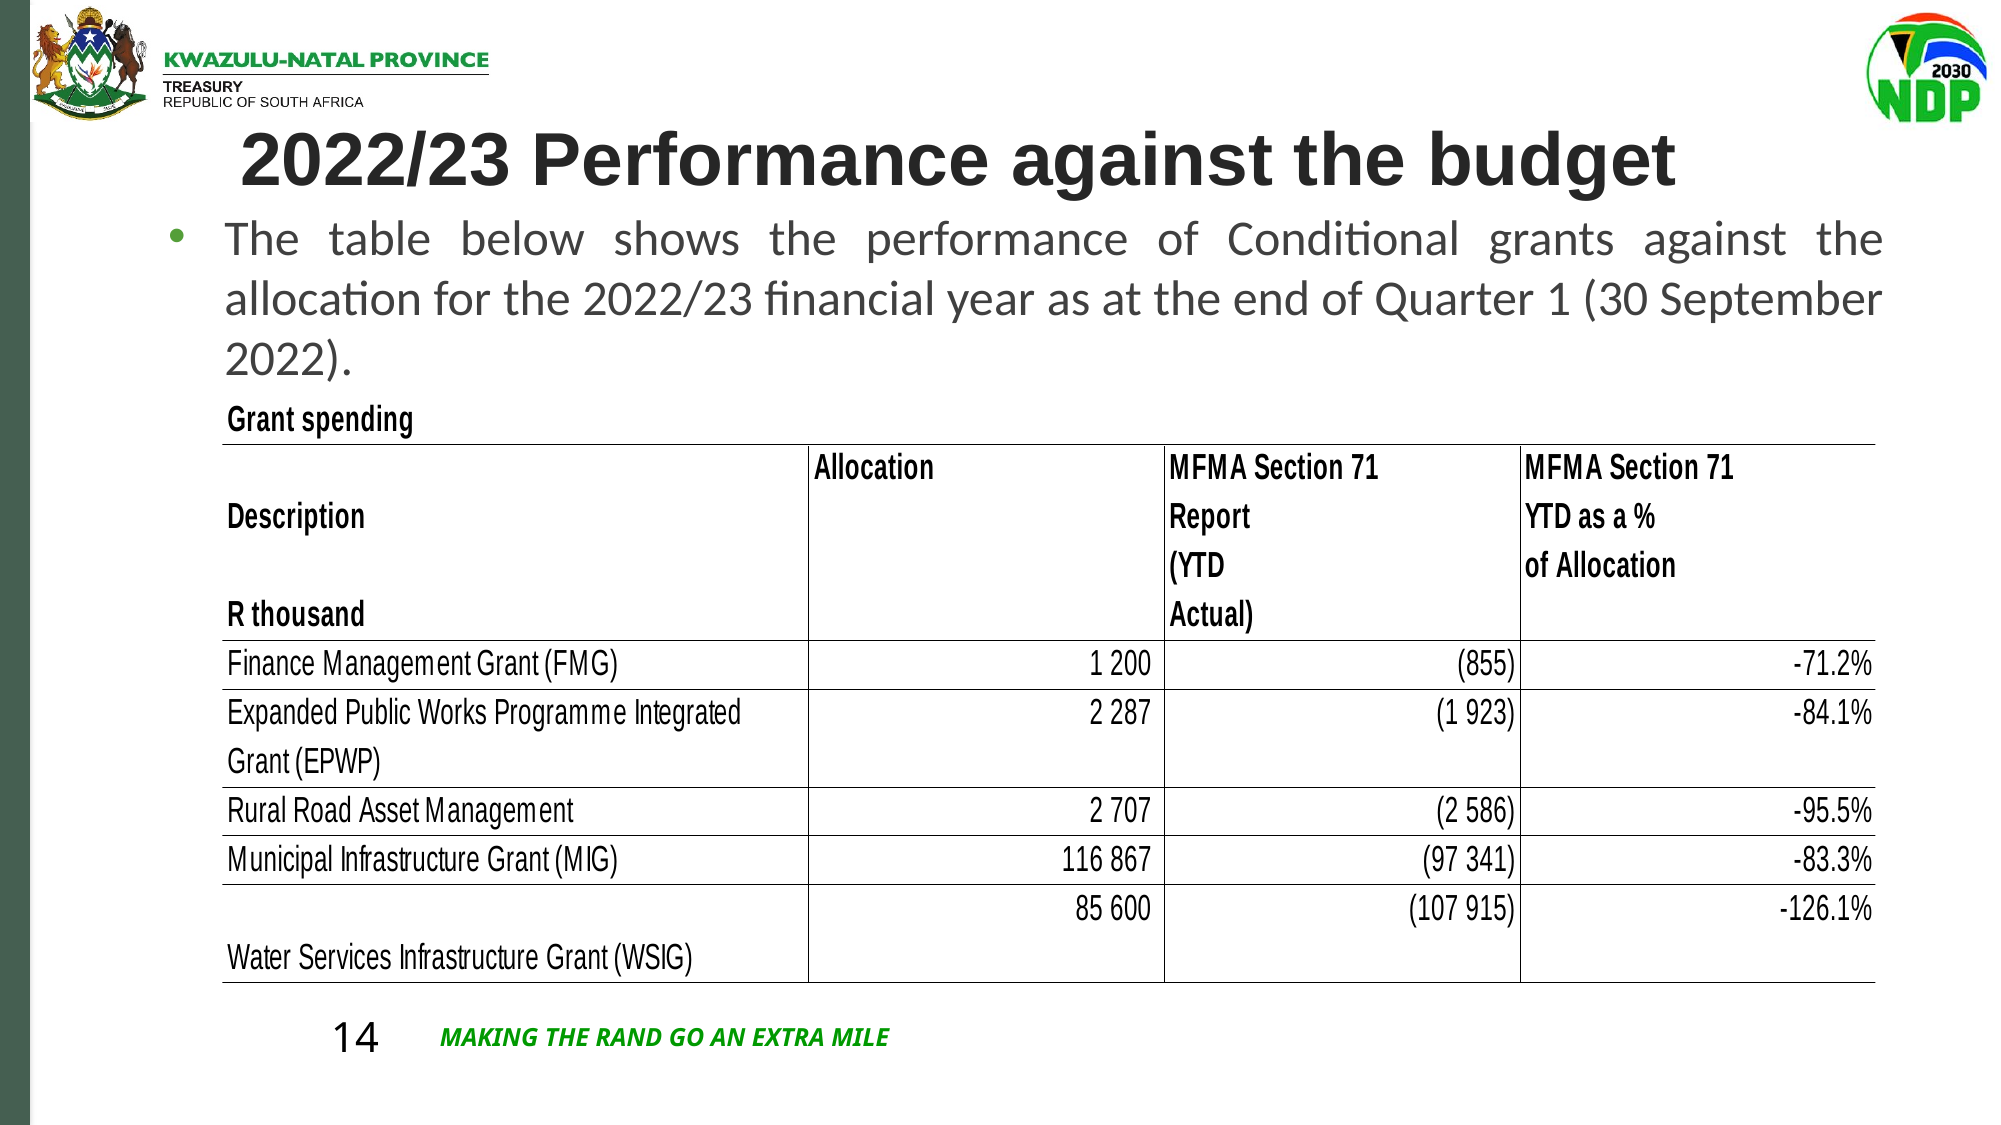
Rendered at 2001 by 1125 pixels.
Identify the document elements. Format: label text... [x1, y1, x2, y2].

footer MAKING THE RAND GO AN EXTRA MILE [424, 1006, 1675, 1067]
picture [1852, 0, 1995, 132]
list The table below shows the performance of Conditional grants against the allocation for the 2022/23 financial year as at the end of Quarter 1 (30 September 2022). [153, 197, 1900, 814]
slide_number 14 [266, 1009, 395, 1070]
picture [30, 5, 491, 122]
picture [222, 394, 1878, 985]
title 2022/23 Performance against the budget [225, 102, 1795, 197]
